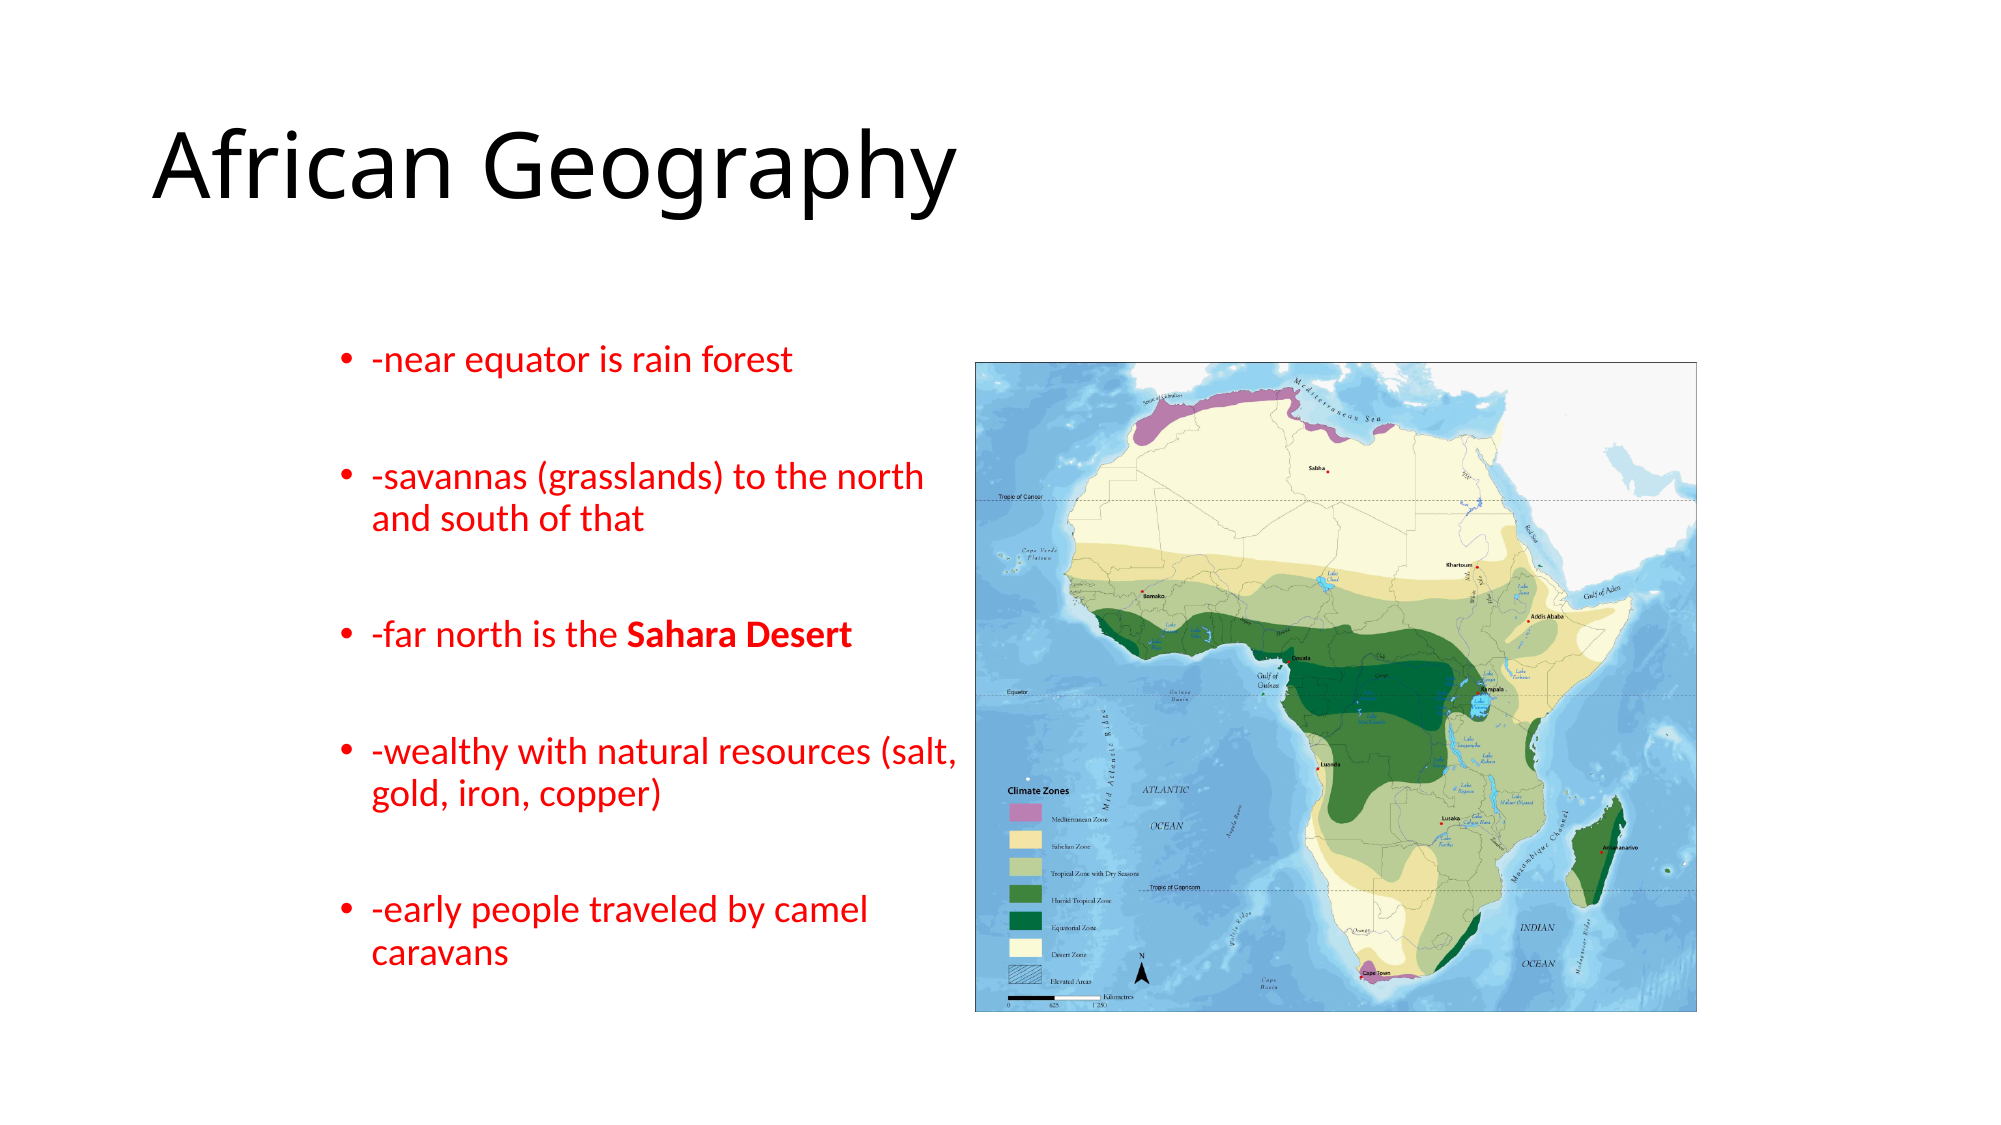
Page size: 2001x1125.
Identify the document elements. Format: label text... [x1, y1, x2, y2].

list -near equator is rain forest -savannas (grasslands) to the north and south of that -far north is the Sahara Desert -wealthy with natural resources (salt, gold, iron, copper) -early people traveled by camel caravans [324, 331, 985, 989]
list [974, 362, 1697, 1012]
title African Geography [137, 59, 1863, 278]
